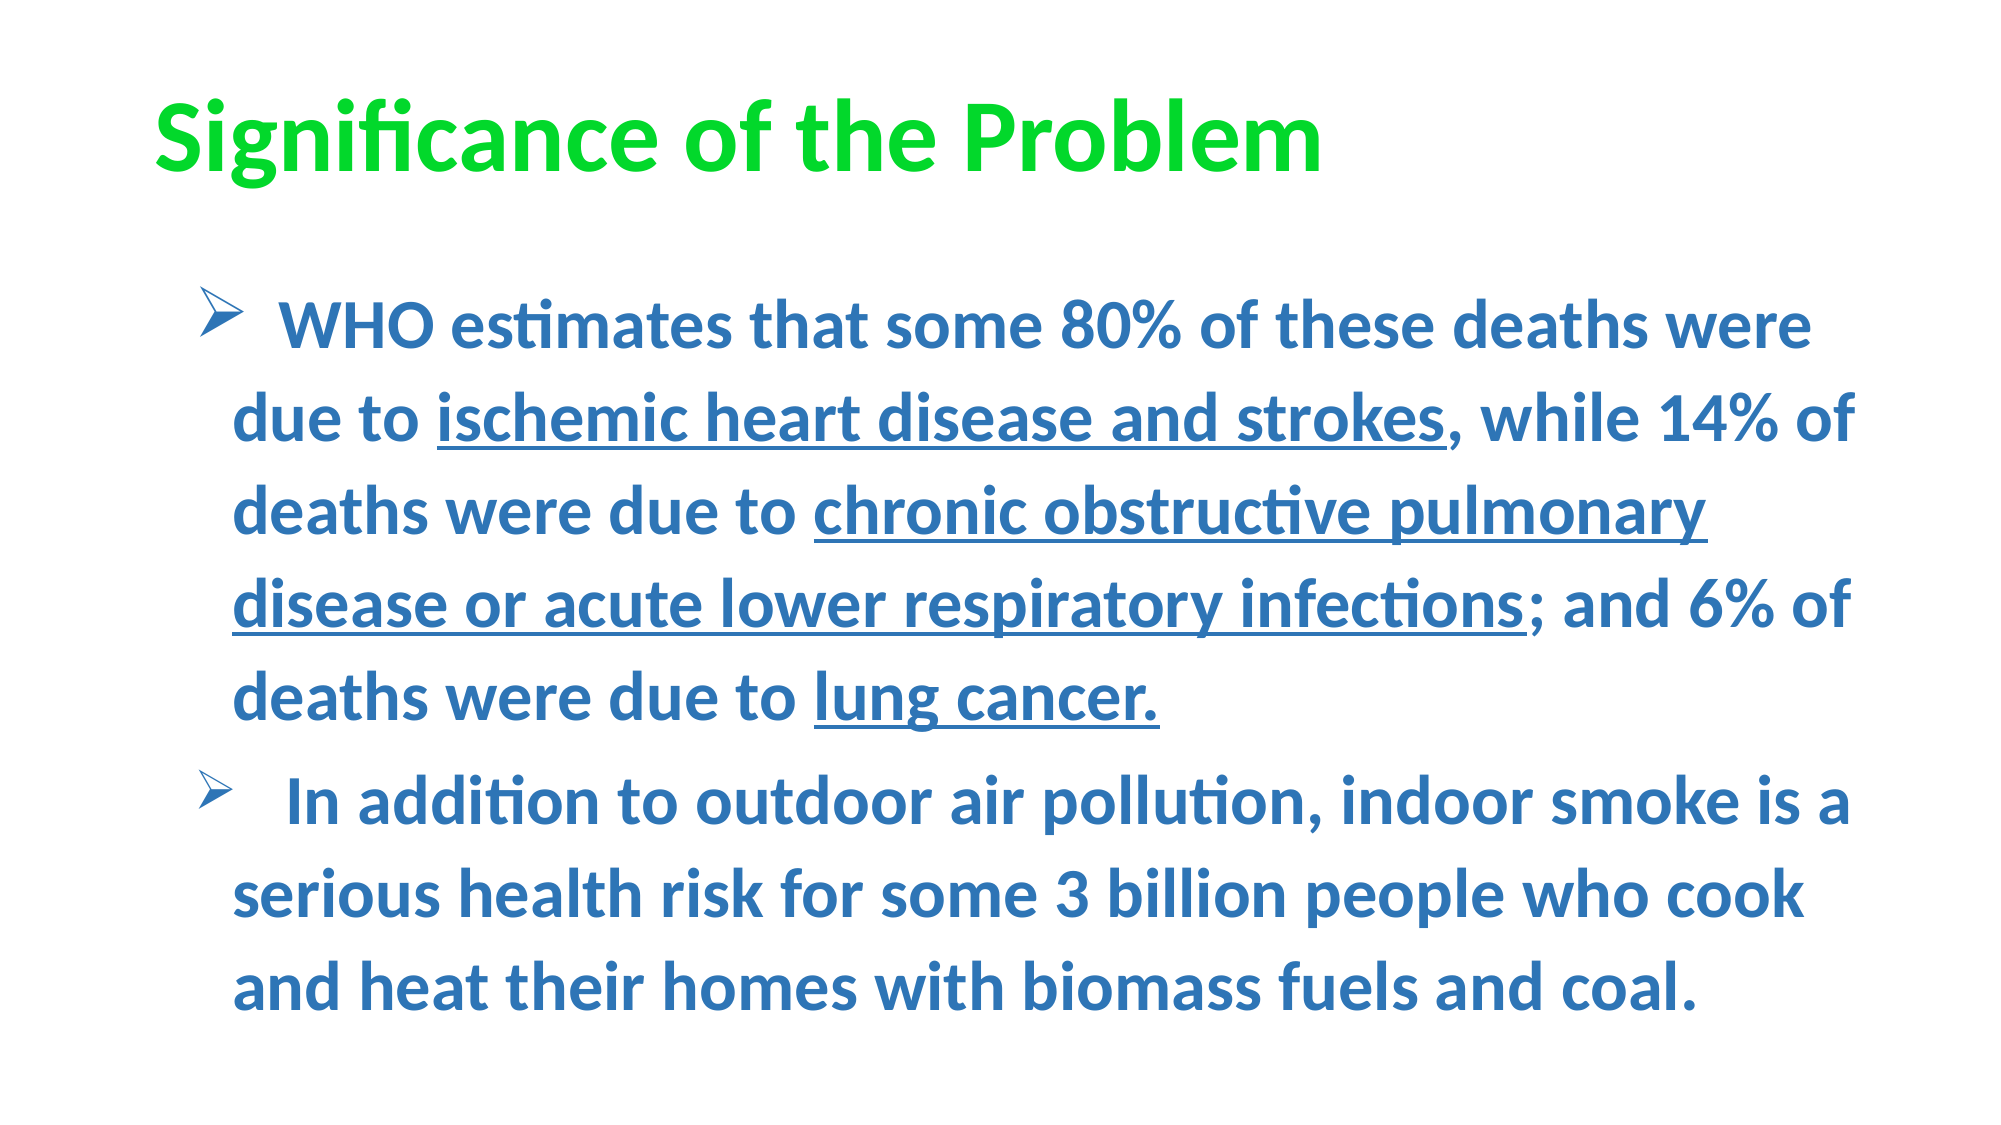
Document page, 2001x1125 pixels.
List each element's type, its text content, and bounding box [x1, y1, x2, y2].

title Significance of the Problem [139, 73, 1865, 202]
list WHO estimates that some 80% of these deaths were due to ischemic heart disease and strokes, while 14% of deaths were due to chronic obstructive pulmonary disease or acute lower respiratory infections; and 6% of deaths were due to lung cancer. In addition to outdoor air pollution, indoor smoke is a serious health risk for some 3 billion people who cook and heat their homes with biomass fuels and coal. [179, 261, 1883, 1106]
